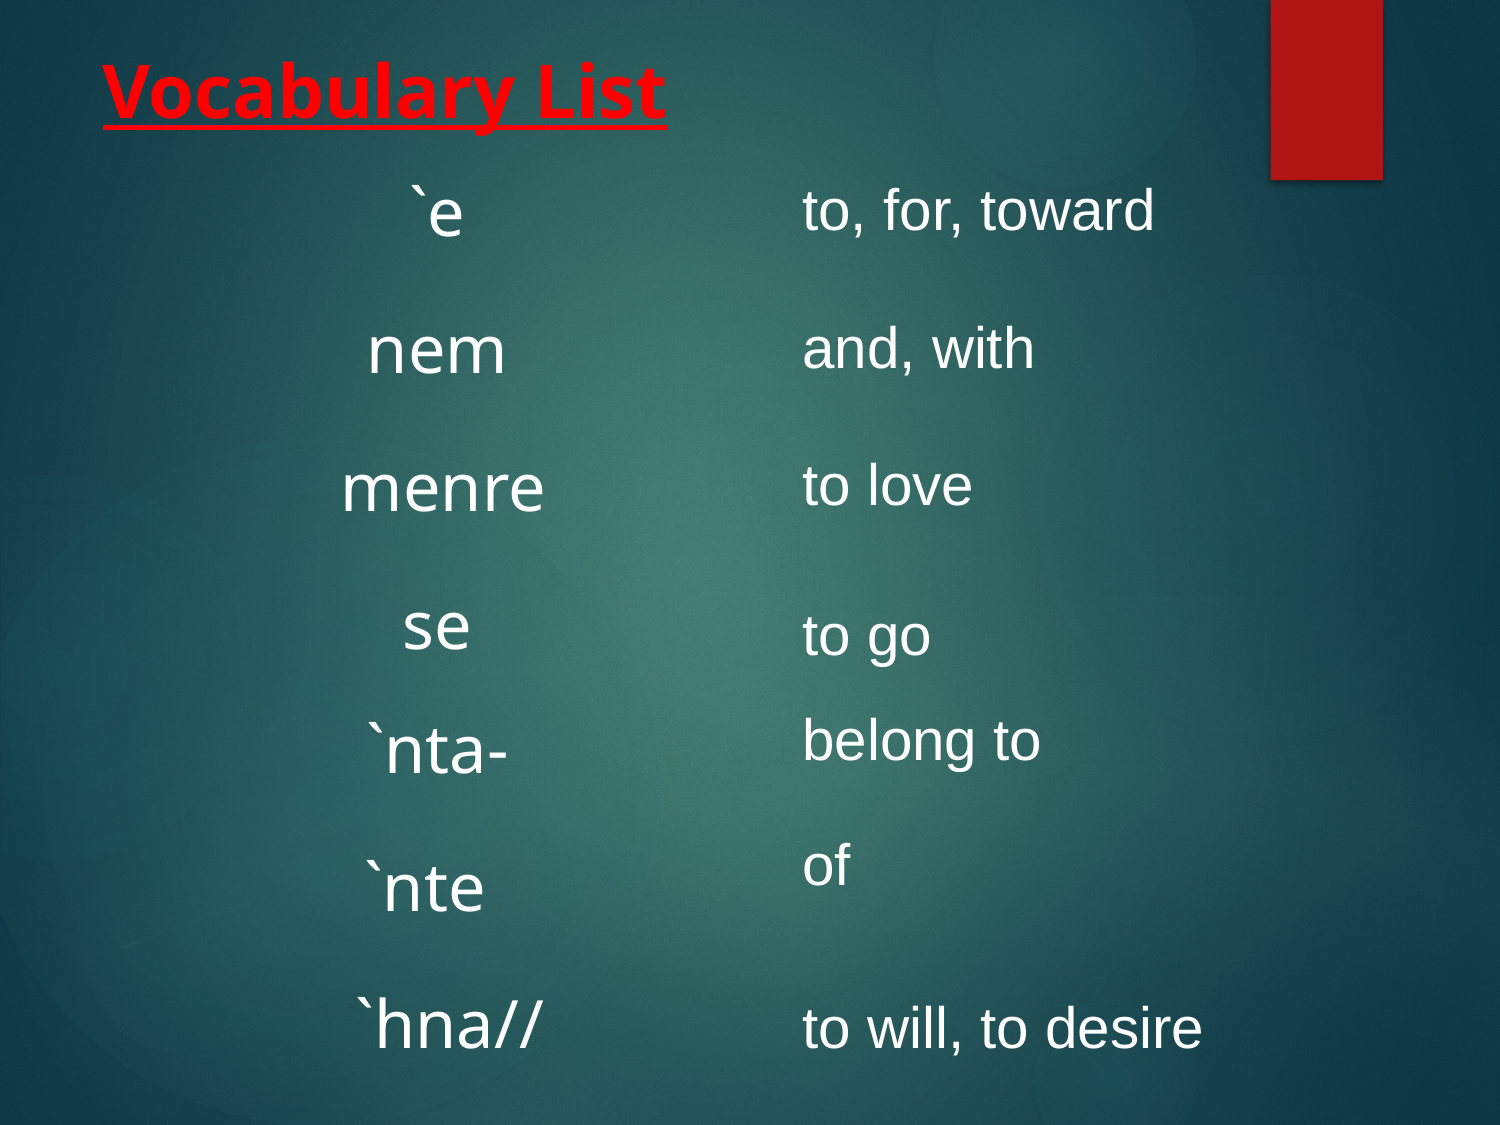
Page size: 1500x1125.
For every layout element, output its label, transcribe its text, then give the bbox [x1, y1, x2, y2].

text_box to, for, toward [787, 149, 1250, 265]
text_box of [787, 812, 1113, 913]
text_box menre [224, 437, 663, 553]
text_box `e [262, 162, 613, 278]
text_box to will, to desire [787, 974, 1238, 1075]
text_box and, with [787, 287, 1300, 403]
text_box `hna// [237, 975, 663, 1075]
text_box belong to [787, 687, 1188, 788]
title Vocabulary List [87, 37, 1438, 142]
text_box se [212, 575, 663, 690]
text_box nem [262, 299, 613, 415]
text_box `nta- [225, 699, 650, 800]
text_box to go [787, 575, 1338, 690]
text_box `nte [212, 837, 638, 938]
text_box to love [787, 424, 1250, 540]
